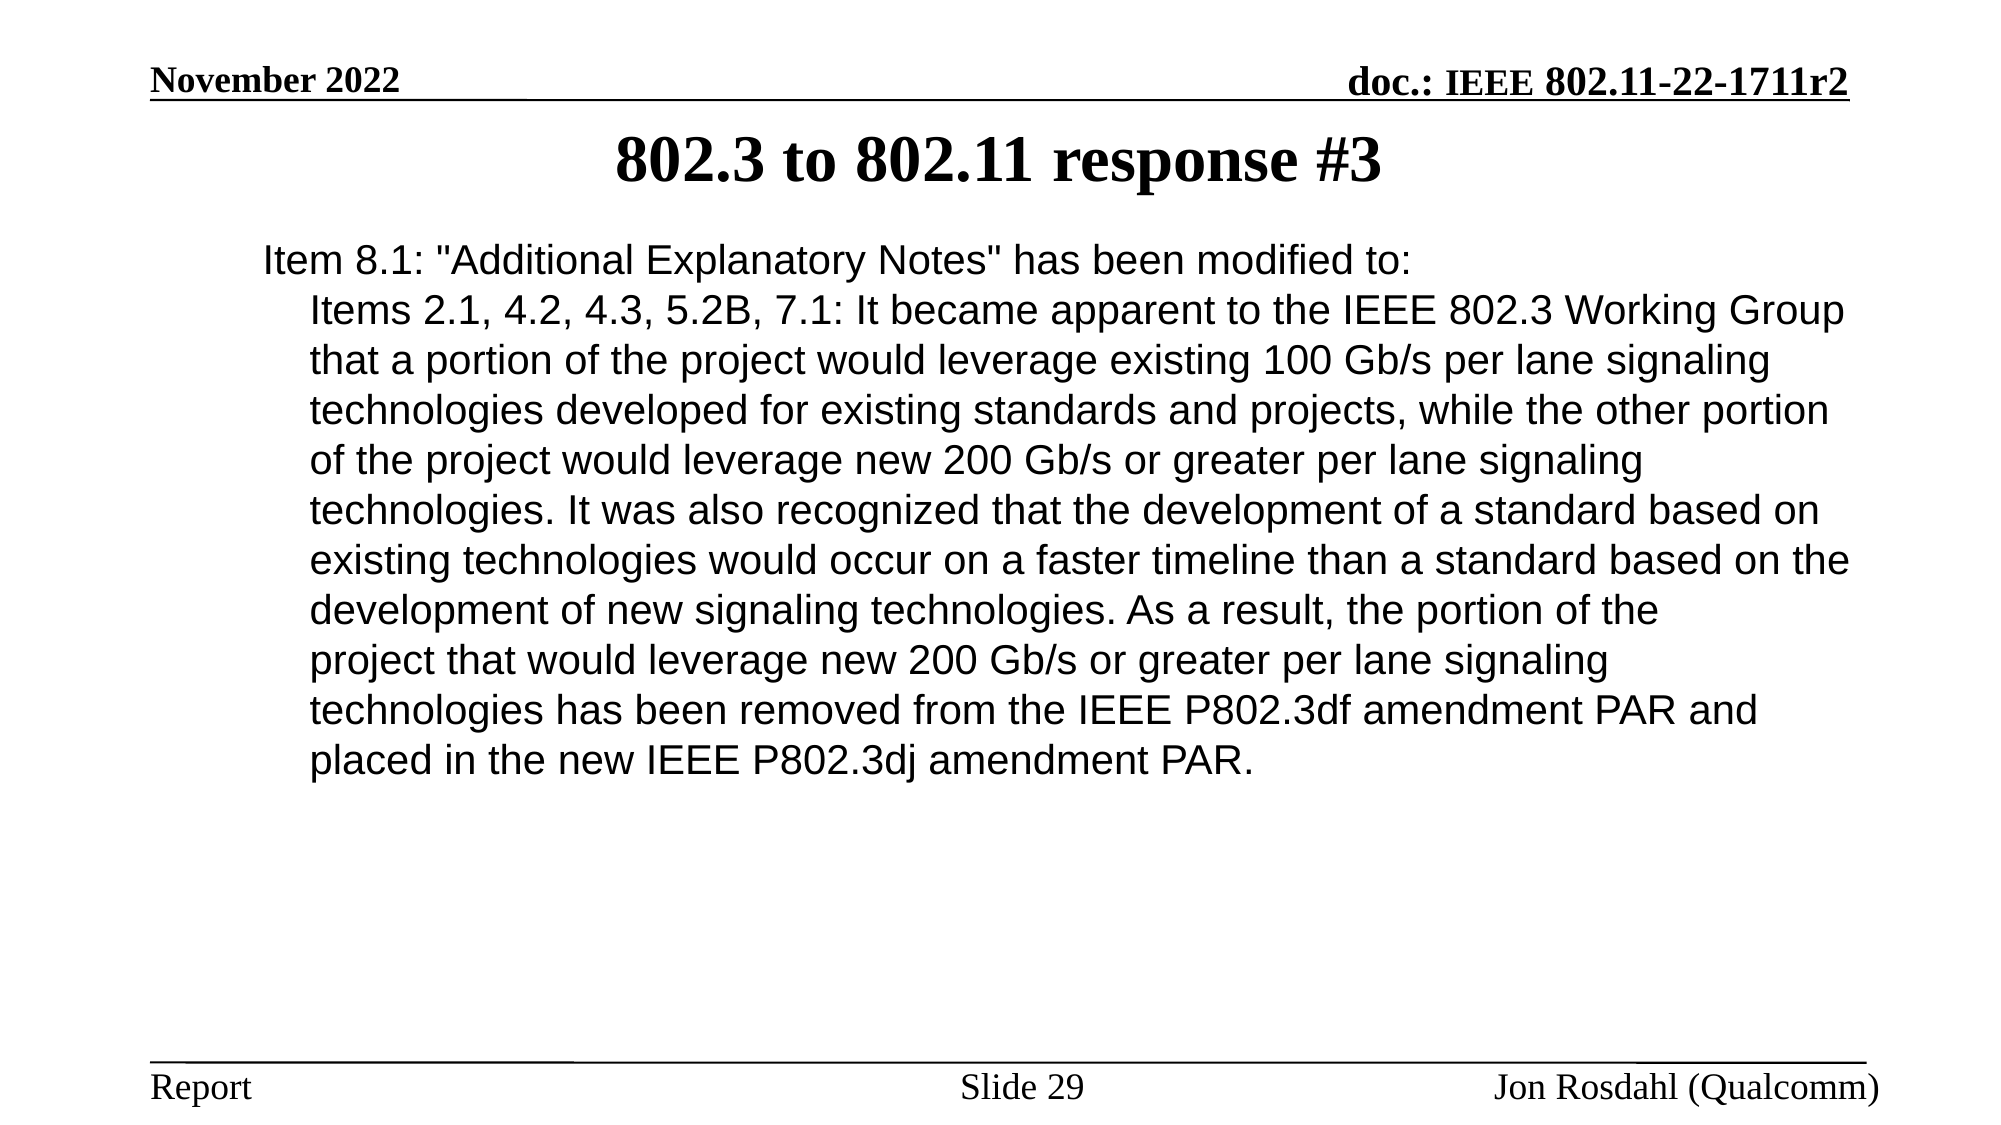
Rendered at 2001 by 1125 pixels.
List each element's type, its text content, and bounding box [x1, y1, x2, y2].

title 802.3 to 802.11 response #3 [149, 112, 1850, 197]
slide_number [149, 49, 431, 100]
slide_number Slide 29 [950, 1061, 1095, 1125]
footer Jon Rosdahl (Qualcomm) [1436, 1061, 1881, 1108]
list Item 8.1: "Additional Explanatory Notes" has been modified to: Items 2.1, 4.2, 4.3, 5.2B, 7.1: It became apparent to the IEEE 802.3 Working Group that a portion of the project would leverage existing 100 Gb/s per lane signaling technologies developed for existing standards and projects, while the other portion of the project would leverage new 200 Gb/s or greater per lane signaling technologies. It was also recognized that the development of a standard based on existing technologies would occur on a faster timeline than a standard based on the development of new signaling technologies. As a result, the portion of the project that would leverage new 200 Gb/s or greater per lane signaling technologies has been removed from the IEEE P802.3df amendment PAR and placed in the new IEEE P802.3dj amendment PAR. [172, 224, 1873, 988]
